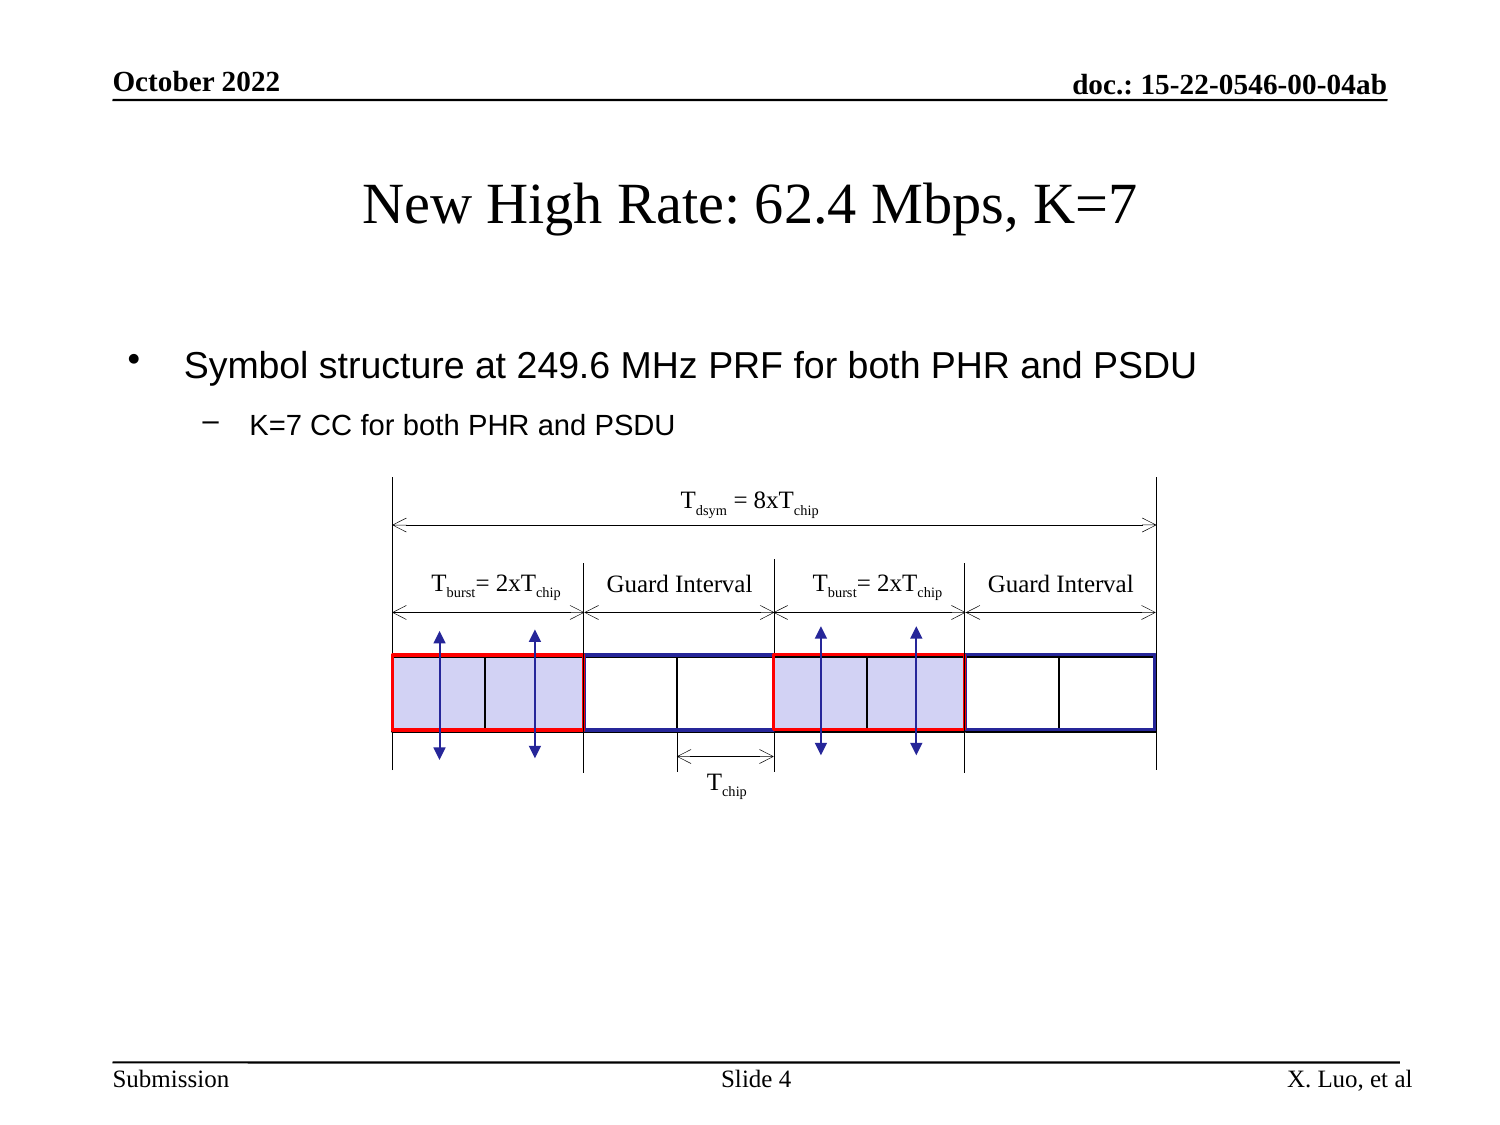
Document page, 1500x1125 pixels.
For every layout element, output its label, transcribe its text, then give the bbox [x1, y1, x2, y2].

text_box Tchip [692, 758, 762, 808]
text_box Guard Interval [973, 560, 1149, 605]
text_box Tburst= 2xTchip [797, 559, 958, 608]
text_box [584, 655, 773, 730]
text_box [774, 656, 820, 732]
title New High Rate: 62.4 Mbps, K=7 [112, 112, 1388, 288]
text_box [393, 655, 439, 730]
footer X. Luo, et al [900, 1062, 1413, 1093]
text_box Symbol structure at 249.6 MHz PRF for both PHR and PSDU K=7 CC for both PHR and PSDU [112, 324, 1388, 453]
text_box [917, 656, 964, 732]
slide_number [112, 62, 375, 98]
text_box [822, 656, 916, 732]
text_box Tburst= 2xTchip [416, 559, 577, 608]
slide_number Slide 4 [720, 1062, 792, 1093]
text_box doc.: 15-22-0546-00-04ab [600, 64, 1388, 100]
text_box Guard Interval [591, 560, 768, 605]
text_box [536, 655, 583, 730]
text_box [965, 656, 1155, 732]
text_box [441, 655, 534, 730]
text_box Tdsym = 8xTchip [665, 476, 834, 524]
